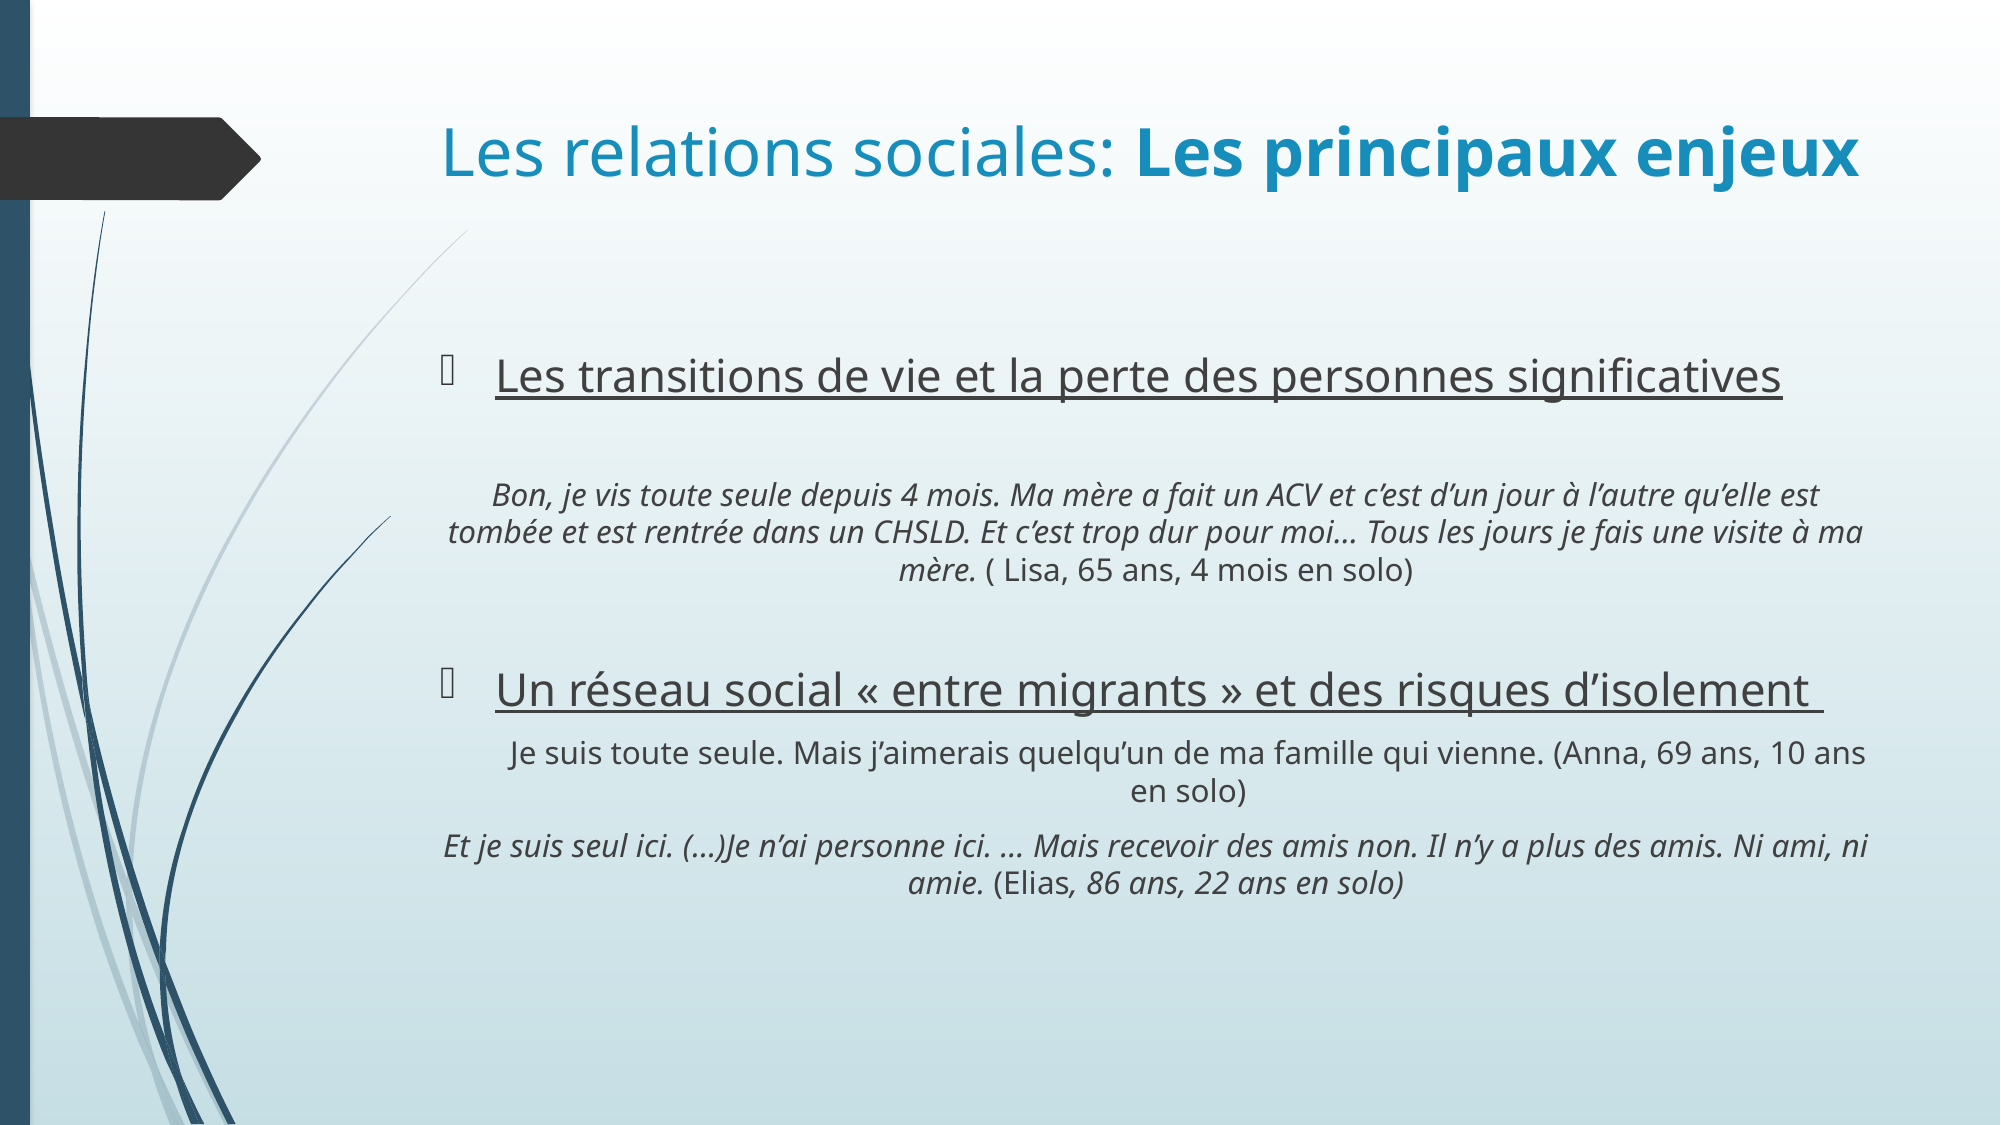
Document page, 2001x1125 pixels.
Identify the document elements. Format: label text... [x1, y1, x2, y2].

title Les relations sociales: Les principaux enjeux [425, 102, 1888, 313]
list Les transitions de vie et la perte des personnes significatives Bon, je vis toute seule depuis 4 mois. Ma mère a fait un ACV et c’est d’un jour à l’autre qu’elle est tombée et est rentrée dans un CHSLD. Et c’est trop dur pour moi… Tous les jours je fais une visite à ma mère. ( Lisa, 65 ans, 4 mois en solo) Un réseau social « entre migrants » et des risques d’isolement Je suis toute seule. Mais j’aimerais quelqu’un de ma famille qui vienne. (Anna, 69 ans, 10 ans en solo) Et je suis seul ici. (…)Je n’ai personne ici. … Mais recevoir des amis non. Il n’y a plus des amis. Ni ami, ni amie. (Elias, 86 ans, 22 ans en solo) [424, 339, 1888, 919]
